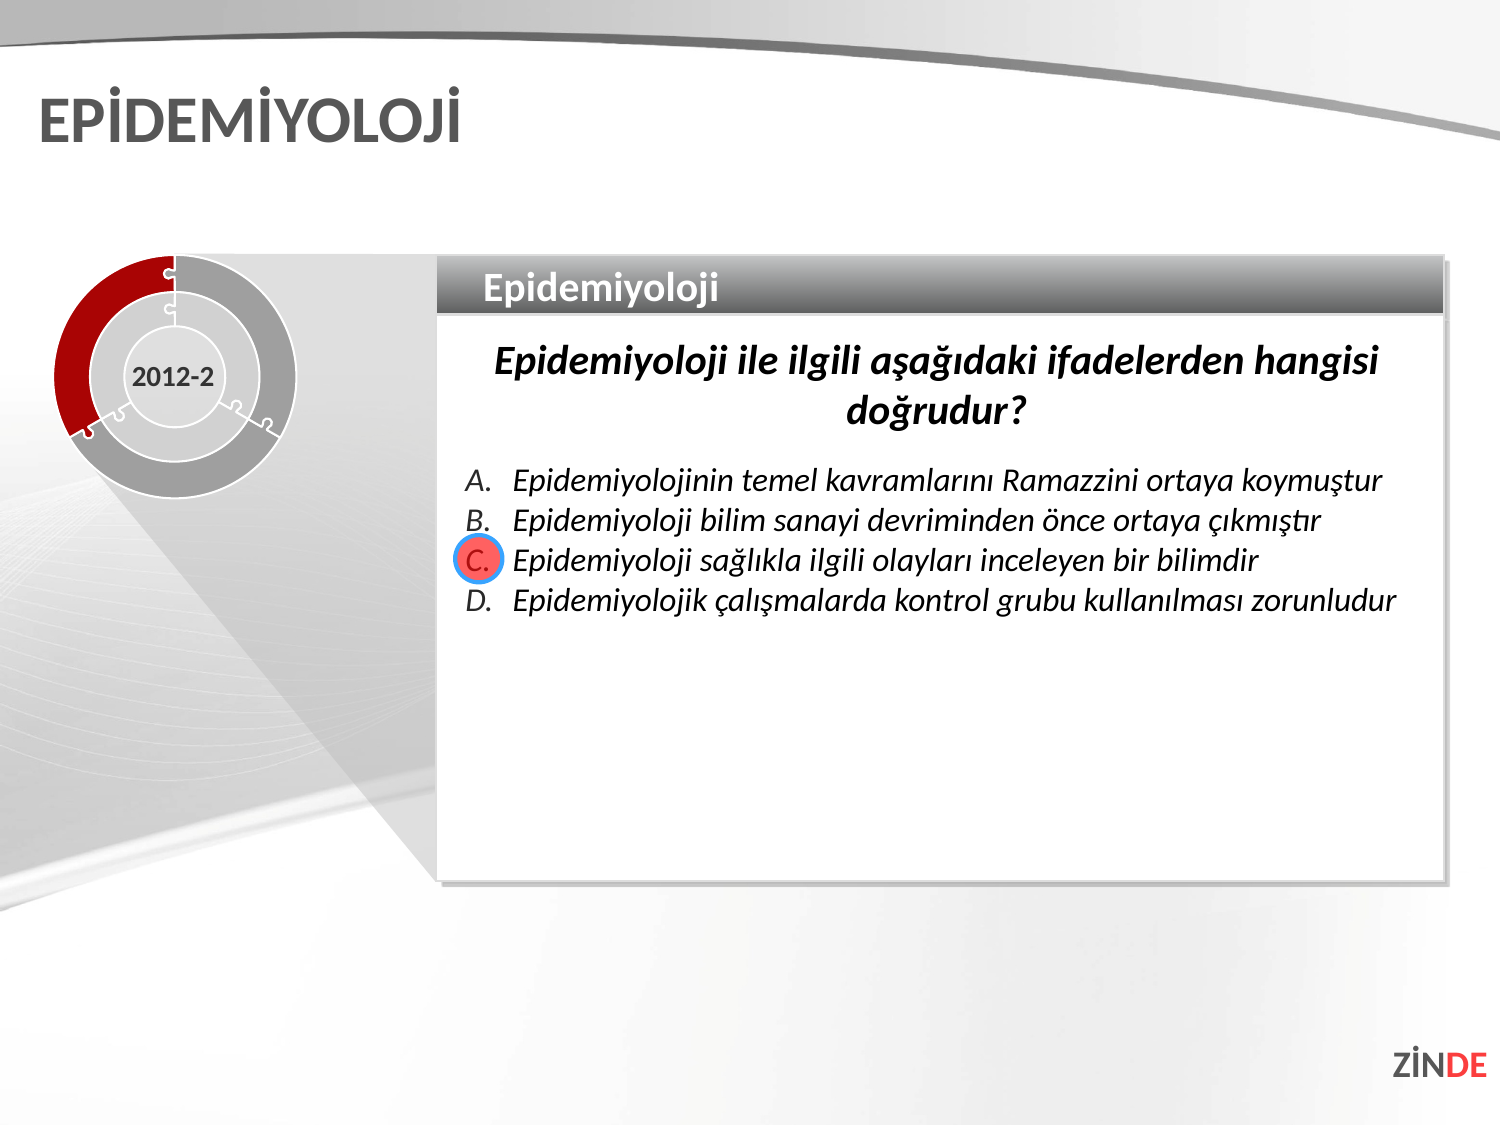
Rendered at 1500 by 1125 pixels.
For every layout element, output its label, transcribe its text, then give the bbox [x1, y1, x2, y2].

text_box Epidemiyoloji ile ilgili aşağıdaki ifadelerden hangisi doğrudur? Epidemiyolojinin temel kavramlarını Ramazzini ortaya koymuştur Epidemiyoloji bilim sanayi devriminden önce ortaya çıkmıştır Epidemiyoloji sağlıkla ilgili olayları inceleyen bir bilimdir Epidemiyolojik çalışmalarda kontrol grubu kullanılması zorunludur [435, 315, 1444, 882]
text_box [52, 254, 297, 499]
text_box EPİDEMİYOLOJİ [38, 67, 1485, 174]
text_box [125, 253, 436, 882]
picture [0, 0, 1500, 1125]
text_box Epidemiyoloji [435, 255, 1444, 315]
text_box [453, 533, 505, 585]
text_box ZİNDE [1379, 1040, 1488, 1125]
